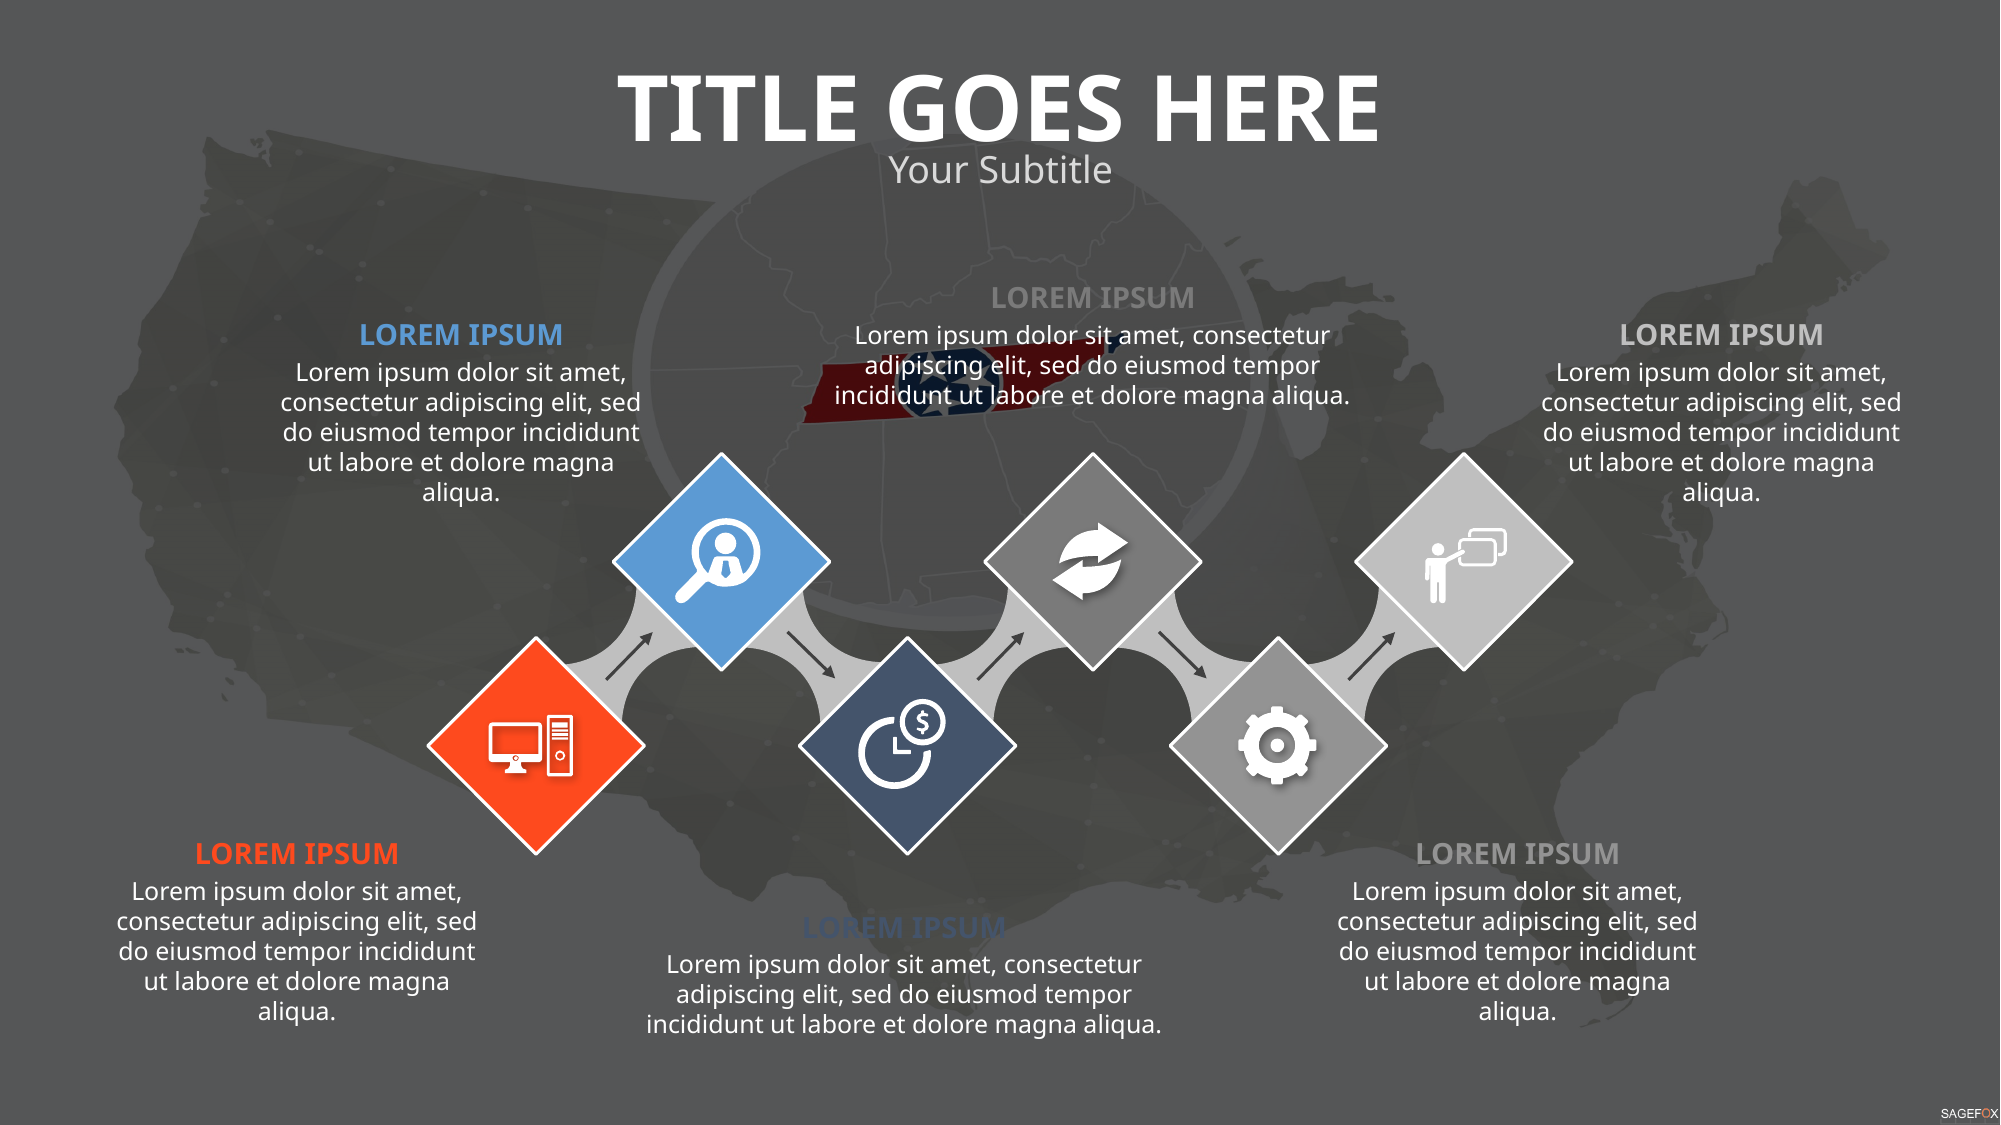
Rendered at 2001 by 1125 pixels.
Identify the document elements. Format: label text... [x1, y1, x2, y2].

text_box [1425, 528, 1507, 604]
text_box LOREM IPSUM Lorem ipsum dolor sit amet, consectetur adipiscing elit, sed do eiusmod tempor incididunt ut labore et dolore magna aliqua. [817, 272, 1369, 417]
text_box [546, 714, 573, 777]
text_box LOREM IPSUM Lorem ipsum dolor sit amet, consectetur adipiscing elit, sed do eiusmod tempor incididunt ut labore et dolore magna aliqua. [629, 901, 1180, 1047]
text_box LOREM IPSUM Lorem ipsum dolor sit amet, consectetur adipiscing elit, sed do eiusmod tempor incididunt ut labore et dolore magna aliqua. [261, 309, 662, 514]
text_box LOREM IPSUM Lorem ipsum dolor sit amet, consectetur adipiscing elit, sed do eiusmod tempor incididunt ut labore et dolore magna aliqua. [97, 828, 497, 1033]
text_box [673, 518, 764, 604]
text_box [984, 453, 1202, 671]
text_box [1355, 453, 1573, 671]
text_box [1170, 637, 1387, 855]
picture [1940, 0, 2001, 1125]
text_box [488, 722, 543, 774]
text_box [799, 637, 1016, 855]
text_box [1059, 522, 1129, 564]
text_box [1052, 559, 1122, 601]
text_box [1328, 600, 1416, 712]
text_box LOREM IPSUM Lorem ipsum dolor sit amet, consectetur adipiscing elit, sed do eiusmod tempor incididunt ut labore et dolore magna aliqua. [1522, 309, 1922, 514]
text_box [427, 637, 645, 855]
text_box [1238, 706, 1317, 785]
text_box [1139, 599, 1227, 711]
text_box [613, 453, 830, 671]
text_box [957, 600, 1045, 712]
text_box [767, 599, 855, 711]
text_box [858, 698, 946, 789]
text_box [585, 600, 673, 712]
text_box LOREM IPSUM Lorem ipsum dolor sit amet, consectetur adipiscing elit, sed do eiusmod tempor incididunt ut labore et dolore magna aliqua. [1318, 828, 1718, 1033]
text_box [548, 42, 1452, 199]
